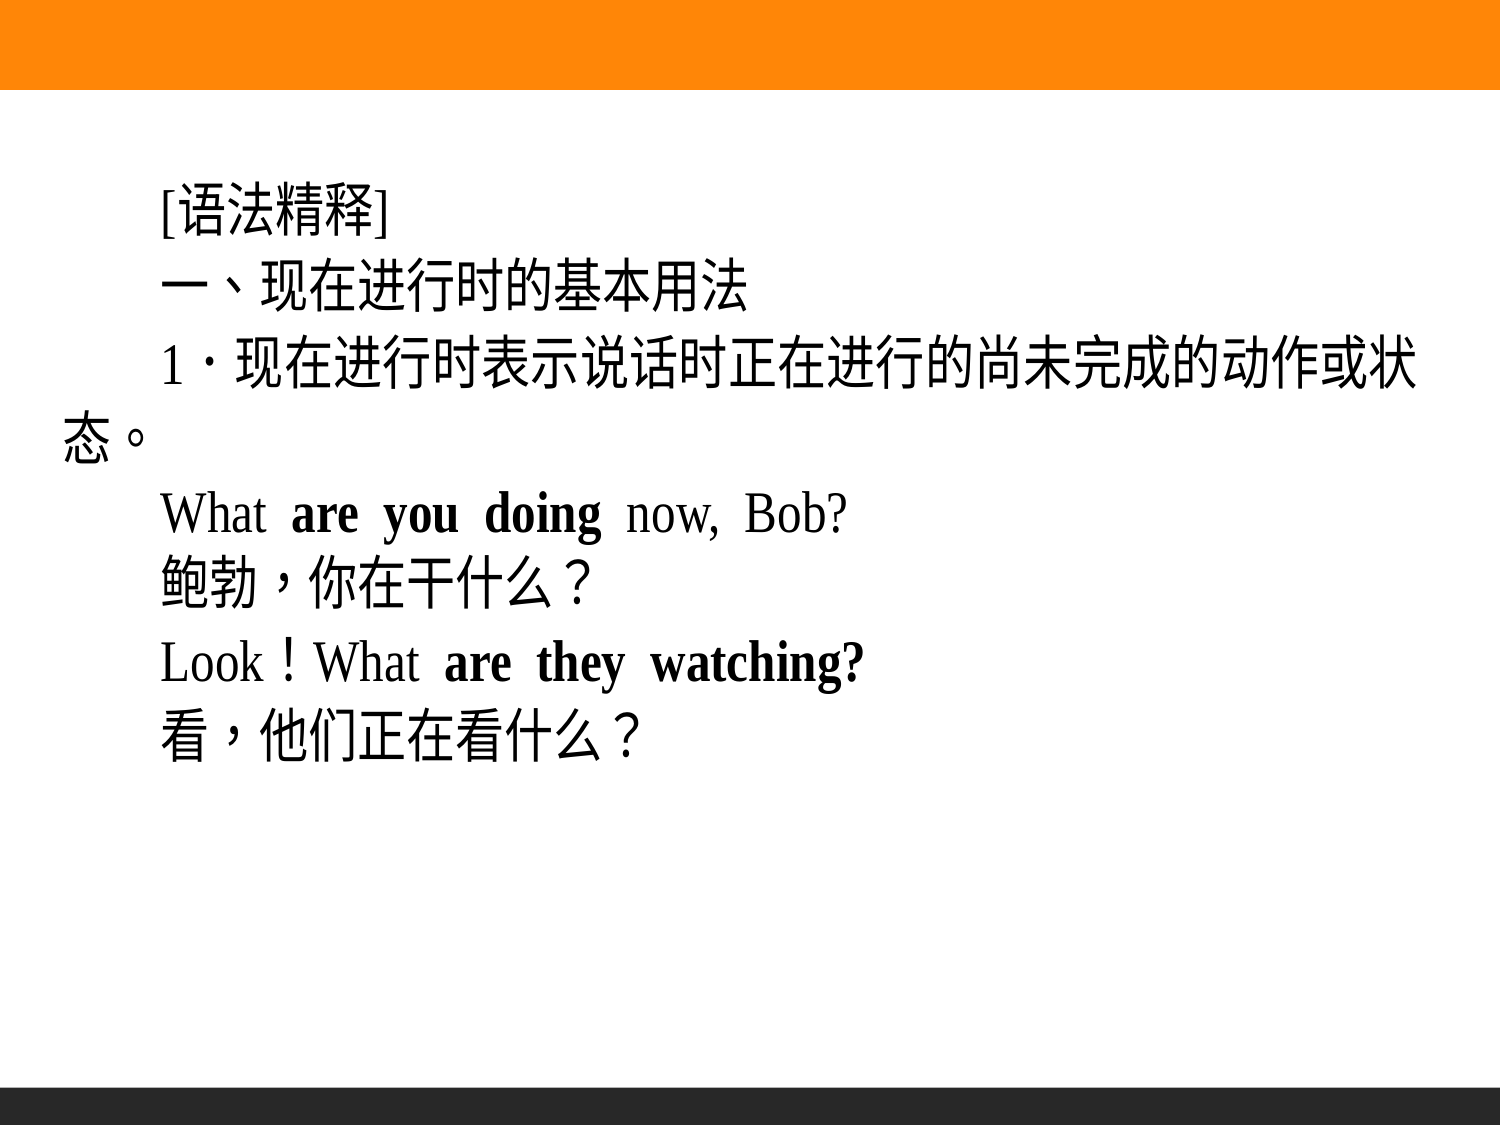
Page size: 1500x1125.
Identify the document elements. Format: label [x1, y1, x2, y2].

text_box [62, 172, 1420, 961]
